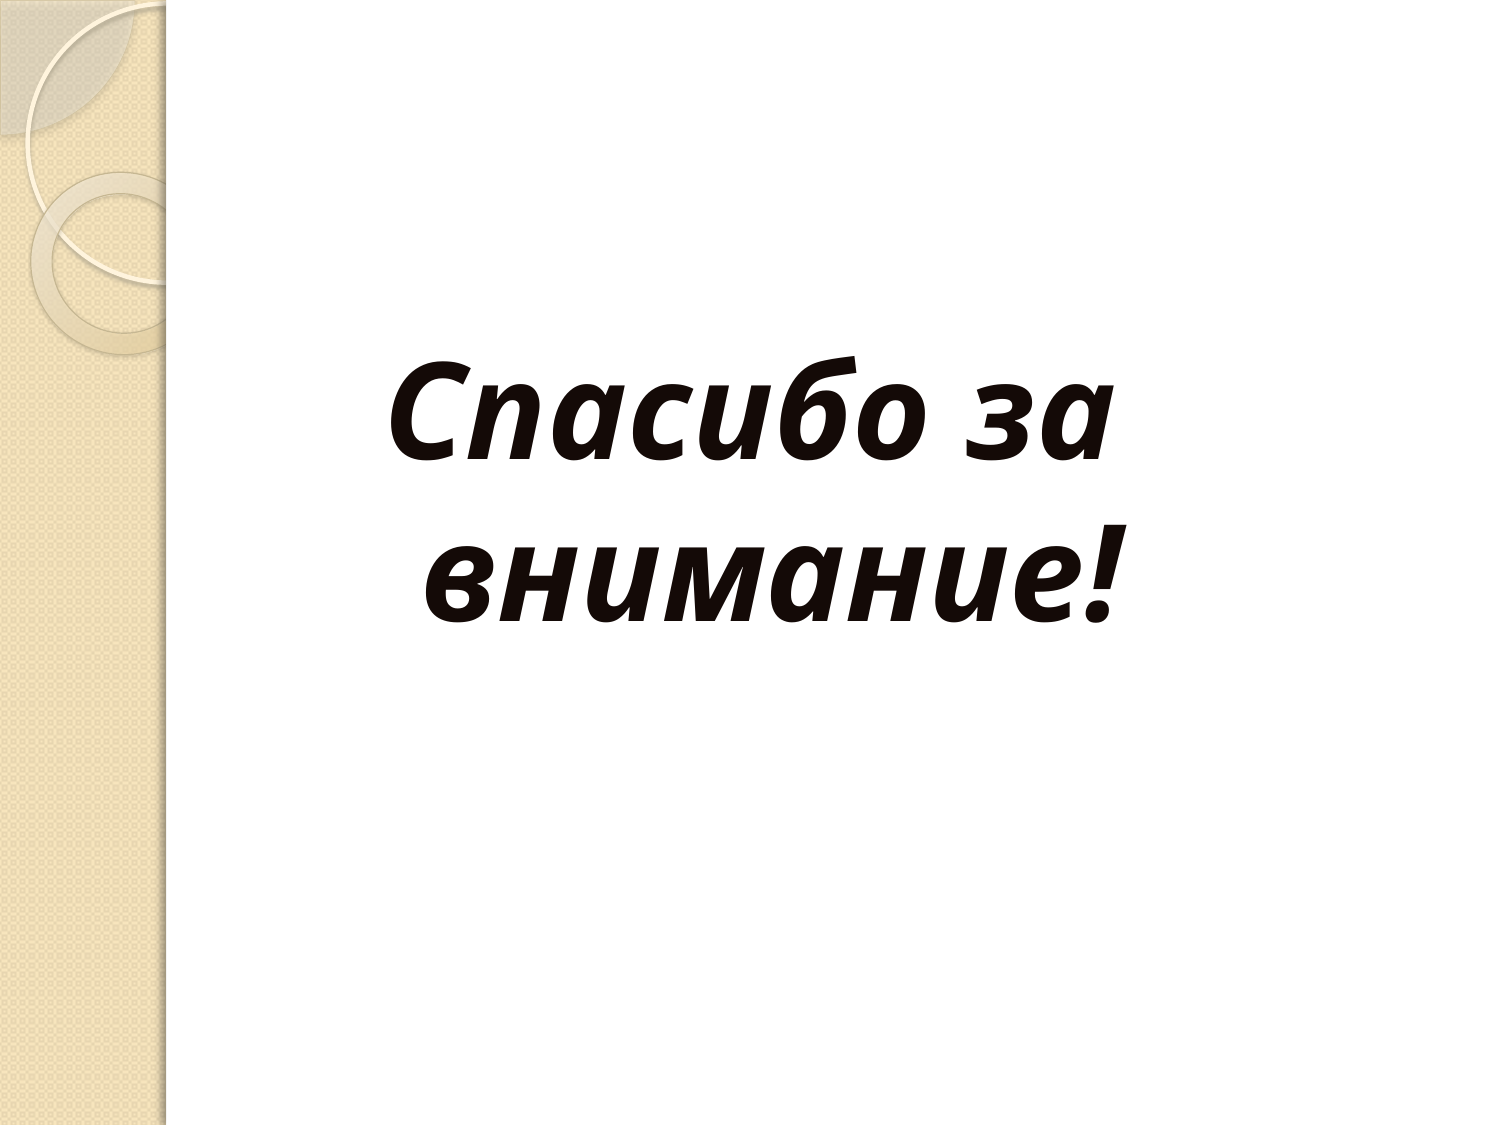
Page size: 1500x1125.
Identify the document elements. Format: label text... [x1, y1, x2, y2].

list Спасибо за внимание! [75, 317, 1425, 657]
